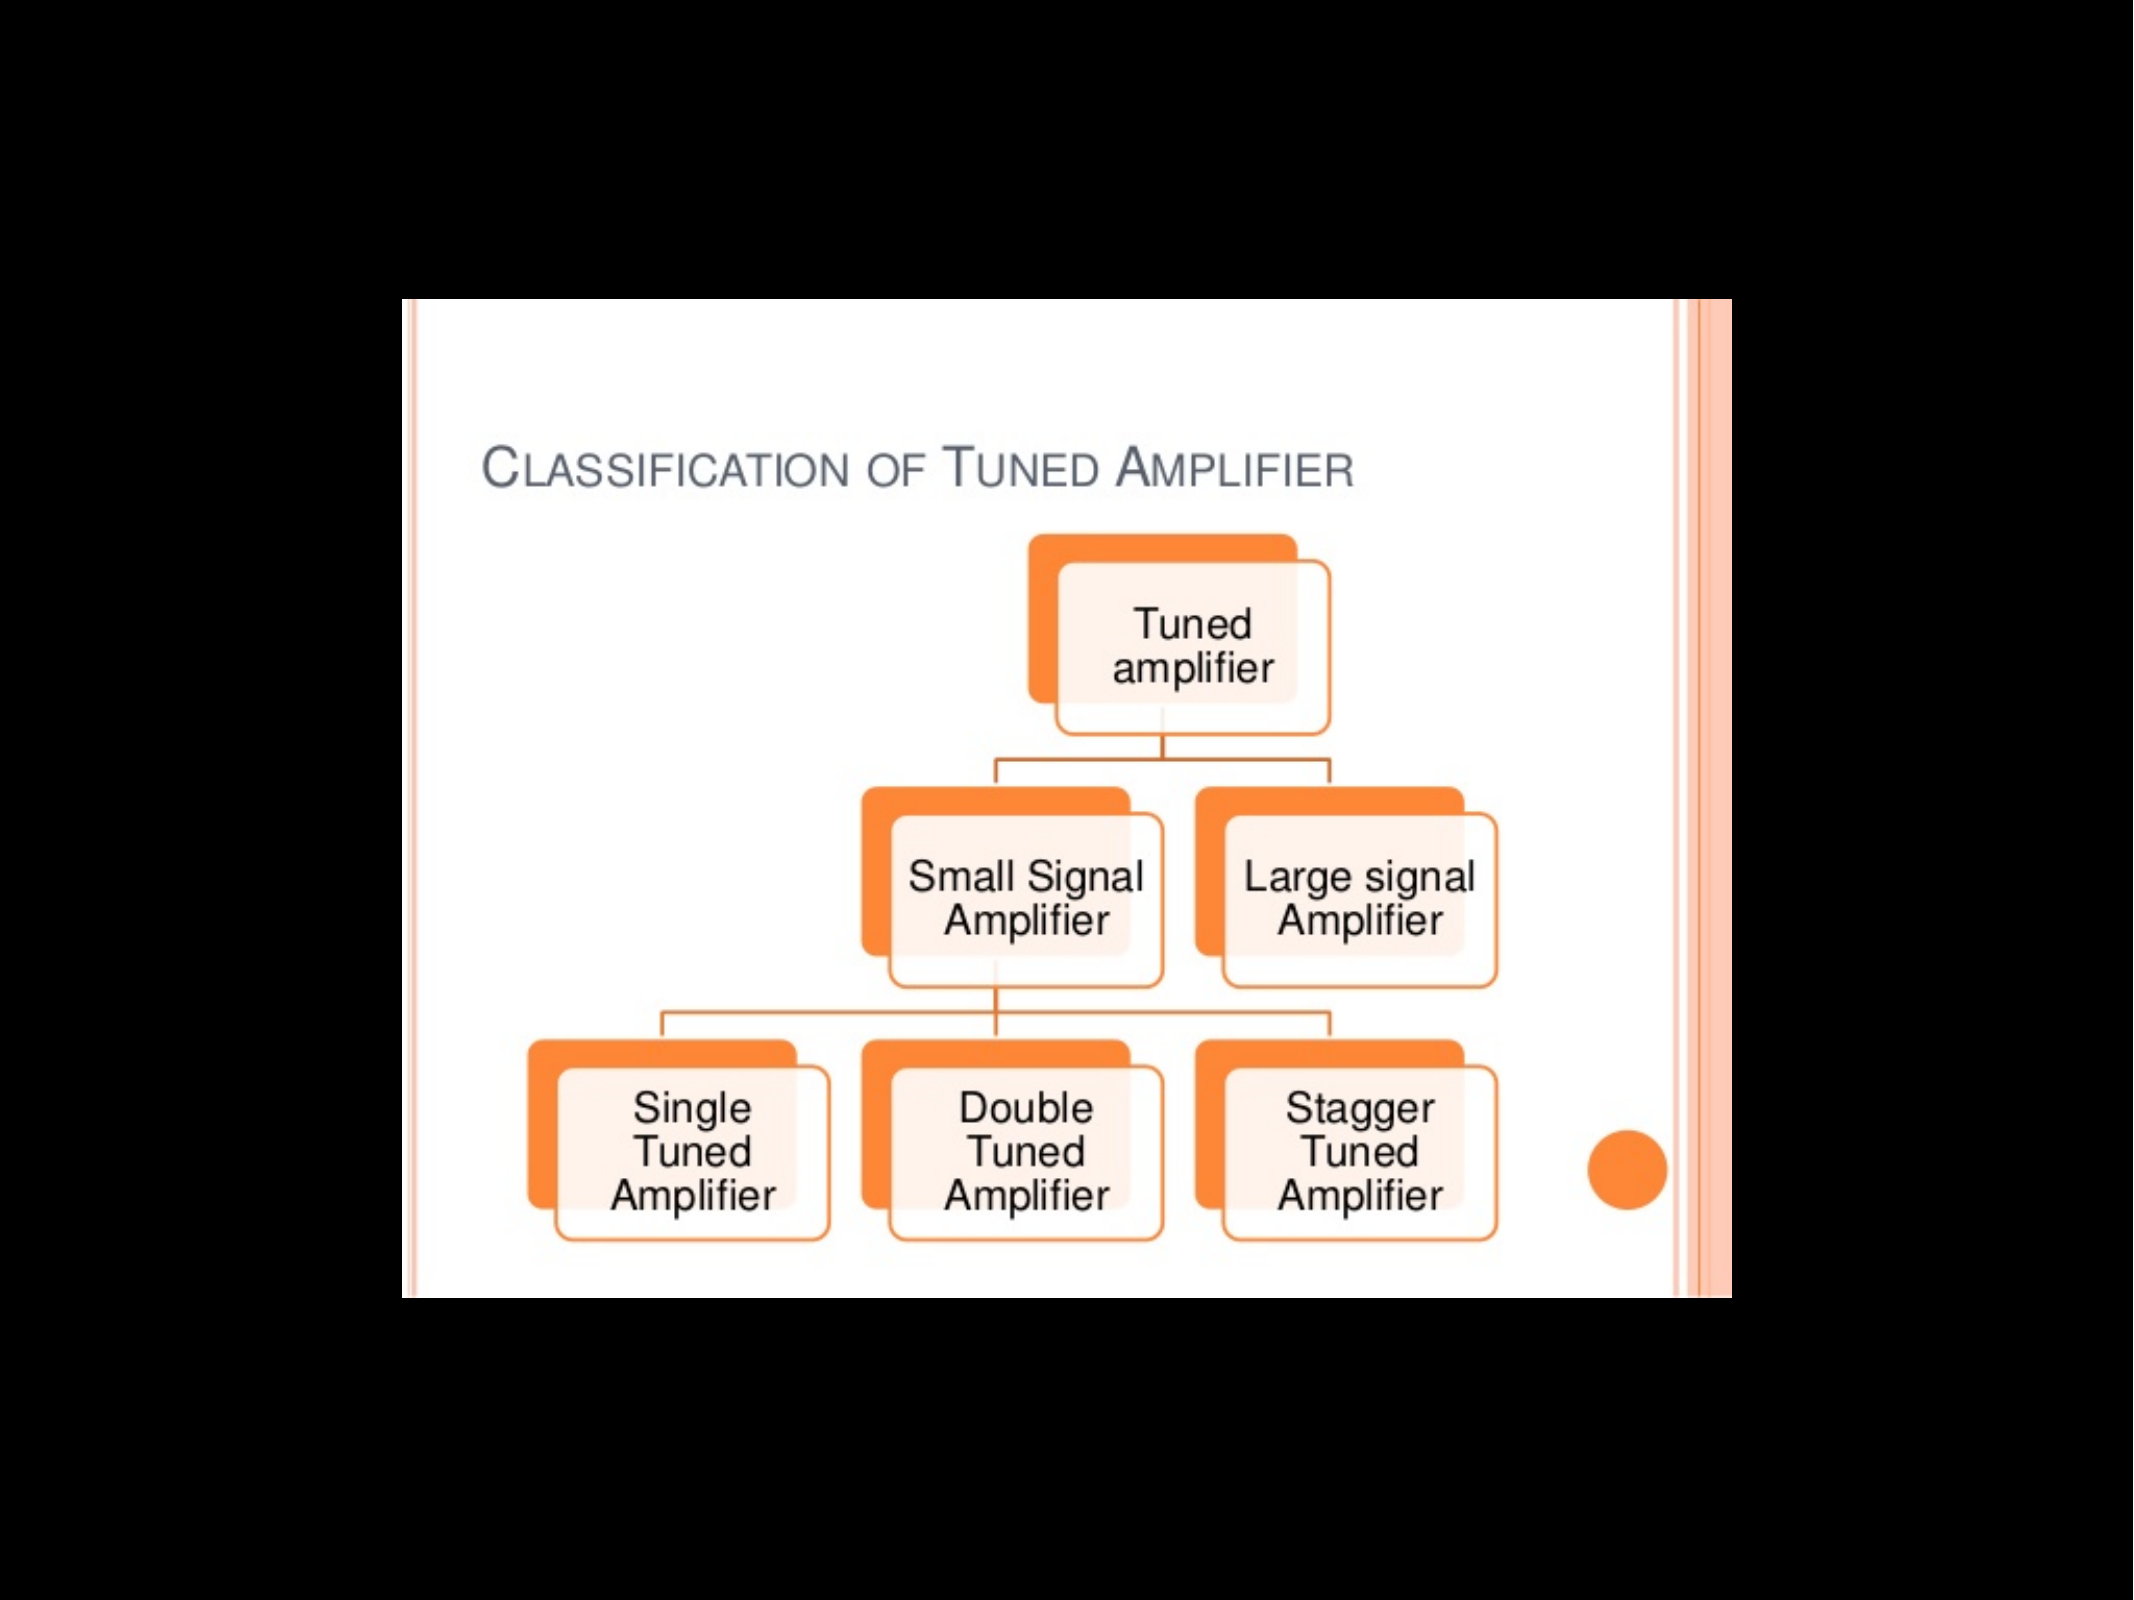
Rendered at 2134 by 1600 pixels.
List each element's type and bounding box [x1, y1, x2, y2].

picture [401, 299, 1732, 1299]
